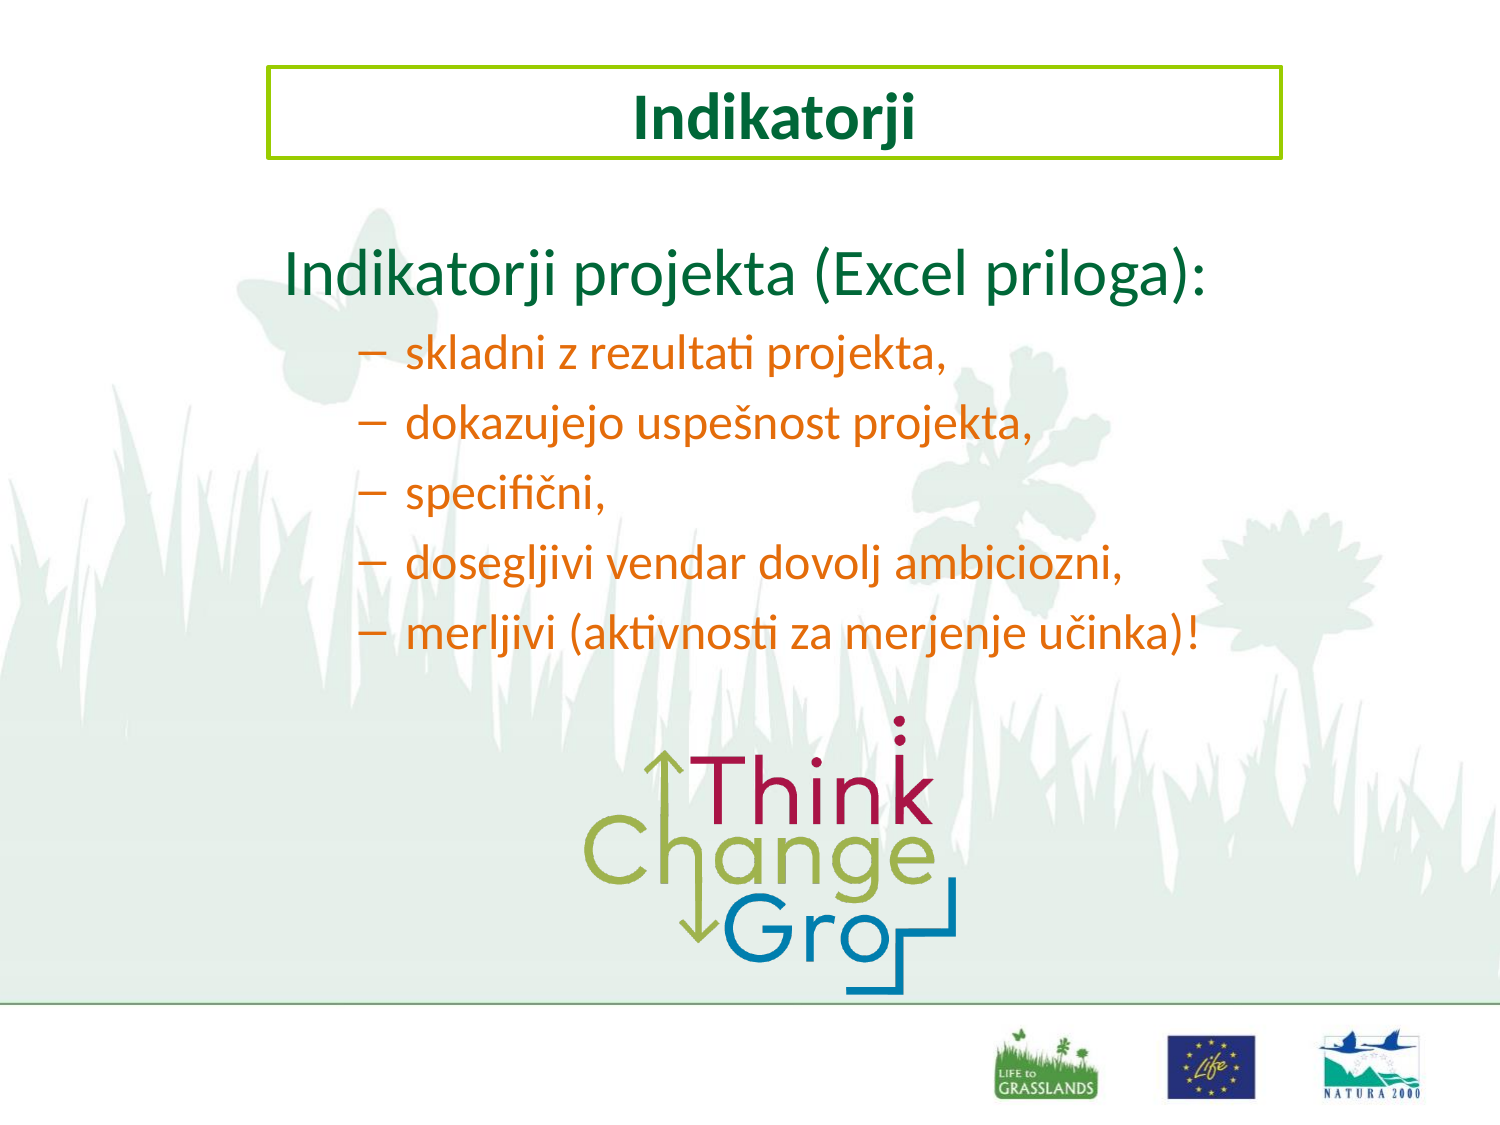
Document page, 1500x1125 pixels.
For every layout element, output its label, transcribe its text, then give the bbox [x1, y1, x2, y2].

list Indikatorji projekta (Excel priloga): skladni z rezultati projekta, dokazujejo uspešnost projekta, specifični, dosegljivi vendar dovolj ambiciozni, merljivi (aktivnosti za merjenje učinka)! [268, 221, 1282, 718]
text_box Indikatorji [268, 66, 1282, 158]
picture [0, 0, 1500, 1125]
